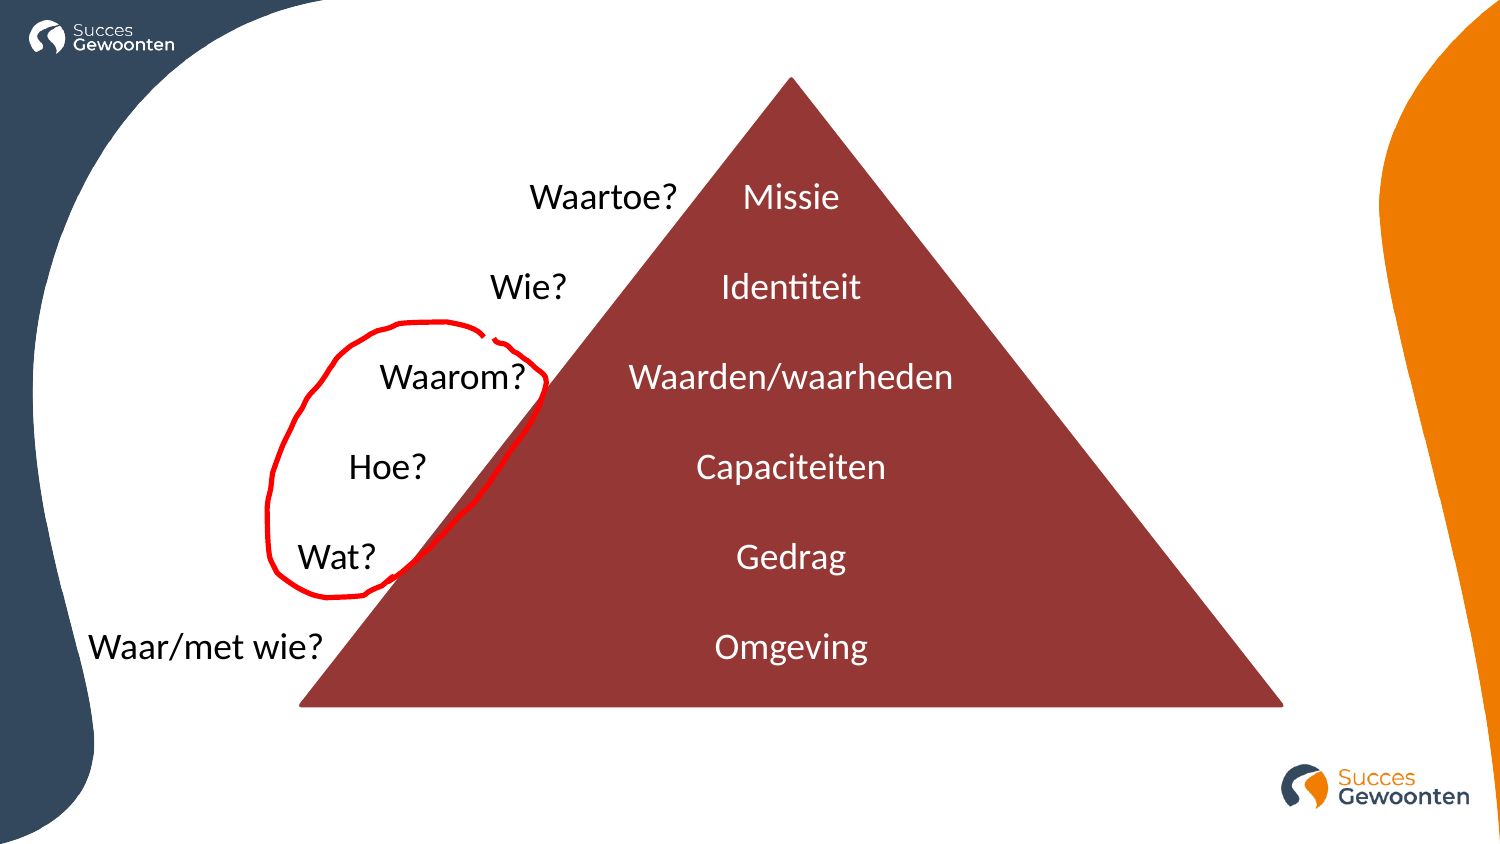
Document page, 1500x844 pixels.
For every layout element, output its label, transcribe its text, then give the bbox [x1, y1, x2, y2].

text_box [299, 310, 1284, 708]
picture [0, 0, 328, 844]
text_box [265, 319, 549, 600]
text_box Waartoe? Wie? Waarom? Hoe? Wat? Waar/met wie? [64, 164, 739, 675]
picture [1281, 0, 1500, 844]
text_box Missie Identiteit Waarden/waarheden Capaciteiten Gedrag Omgeving [739, 164, 975, 675]
text_box [722, 77, 861, 164]
